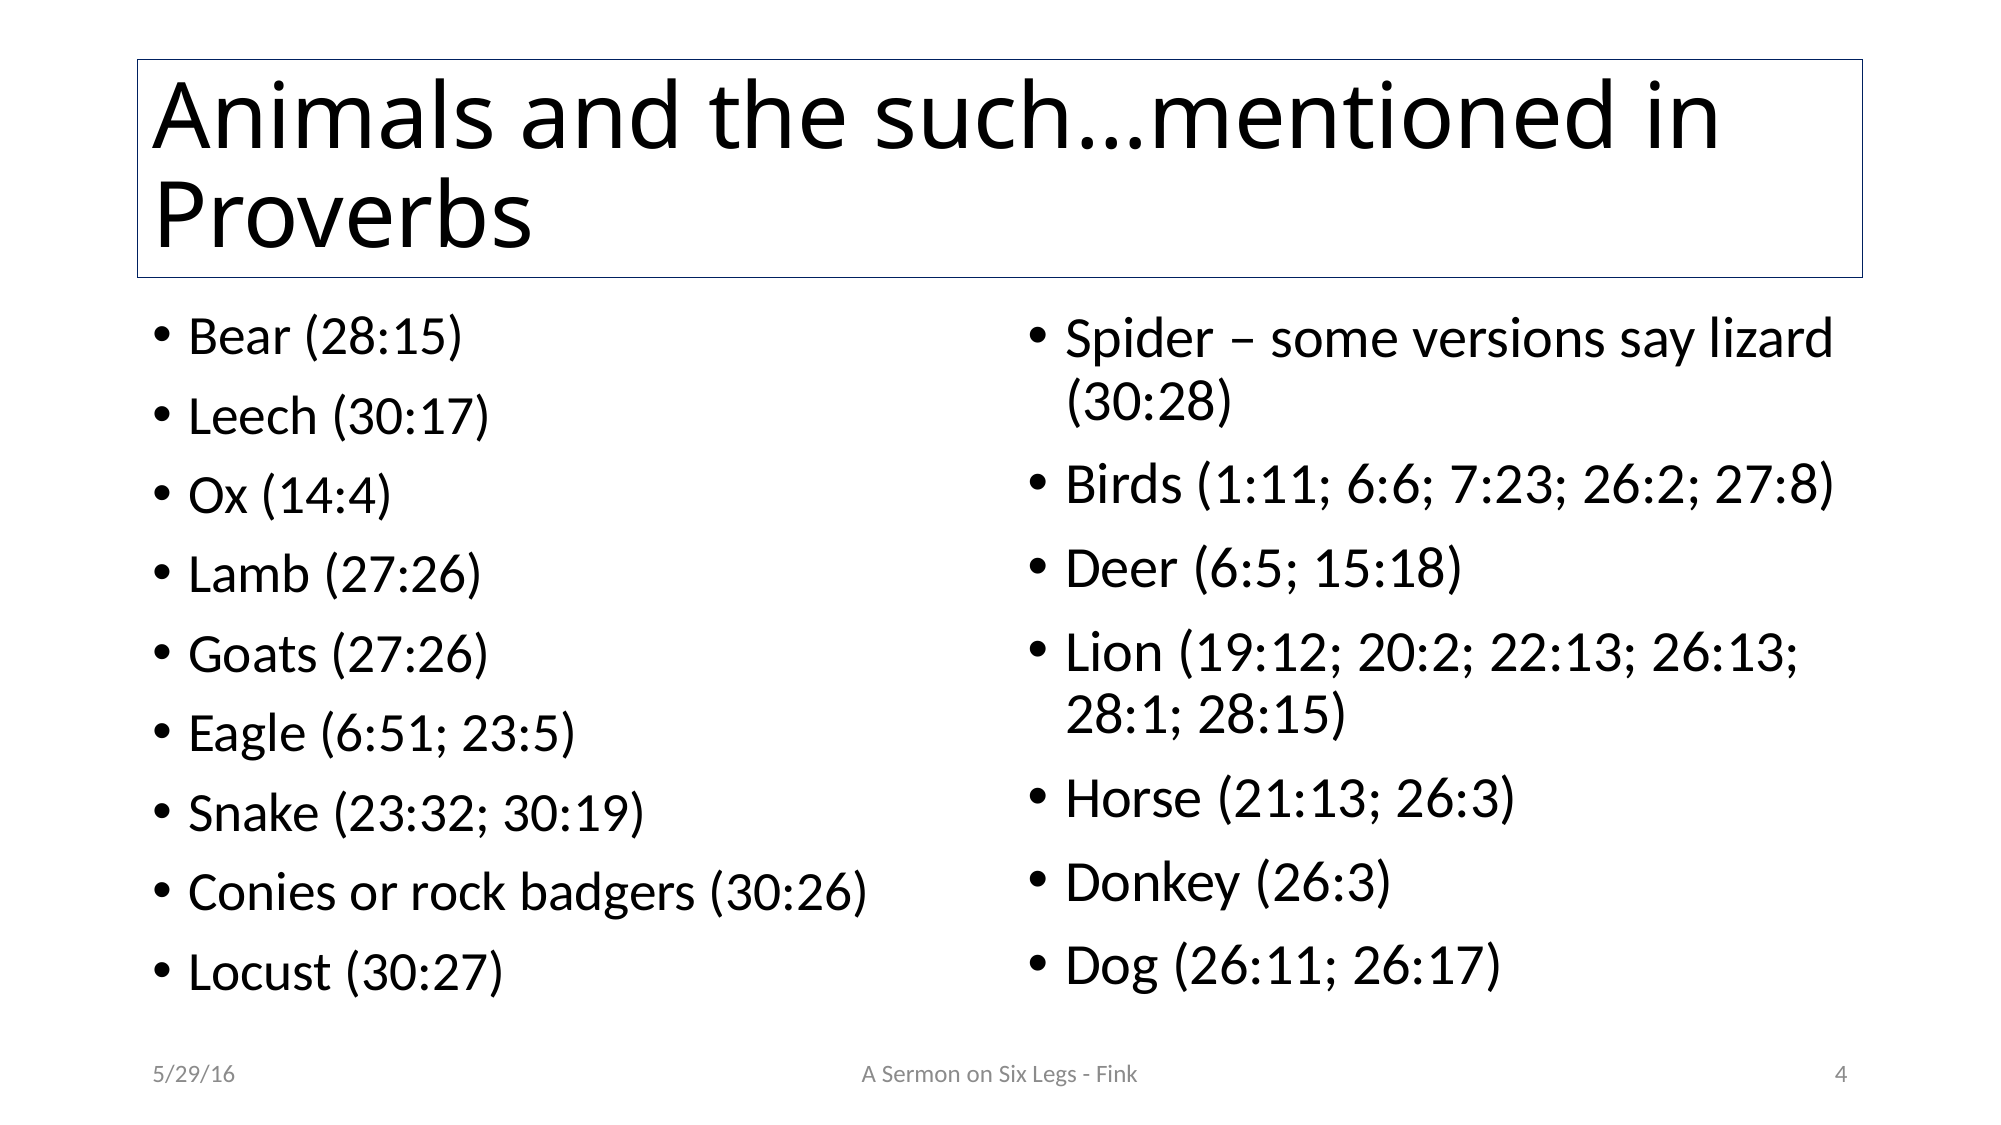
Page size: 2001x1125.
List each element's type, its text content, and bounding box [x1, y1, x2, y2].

list Bear (28:15) Leech (30:17) Ox (14:4) Lamb (27:26) Goats (27:26) Eagle (6:51; 23:5) Snake (23:32; 30:19) Conies or rock badgers (30:26) Locust (30:27) [137, 299, 988, 1014]
title Animals and the such…mentioned in Proverbs [137, 59, 1863, 278]
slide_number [137, 1042, 588, 1103]
list Spider – some versions say lizard (30:28) Birds (1:11; 6:6; 7:23; 26:2; 27:8) Deer (6:5; 15:18) Lion (19:12; 20:2; 22:13; 26:13; 28:1; 28:15) Horse (21:13; 26:3) Donkey (26:3) Dog (26:11; 26:17) [1012, 299, 1863, 1014]
footer A Sermon on Six Legs - Fink [662, 1042, 1338, 1103]
slide_number 4 [1412, 1042, 1863, 1103]
